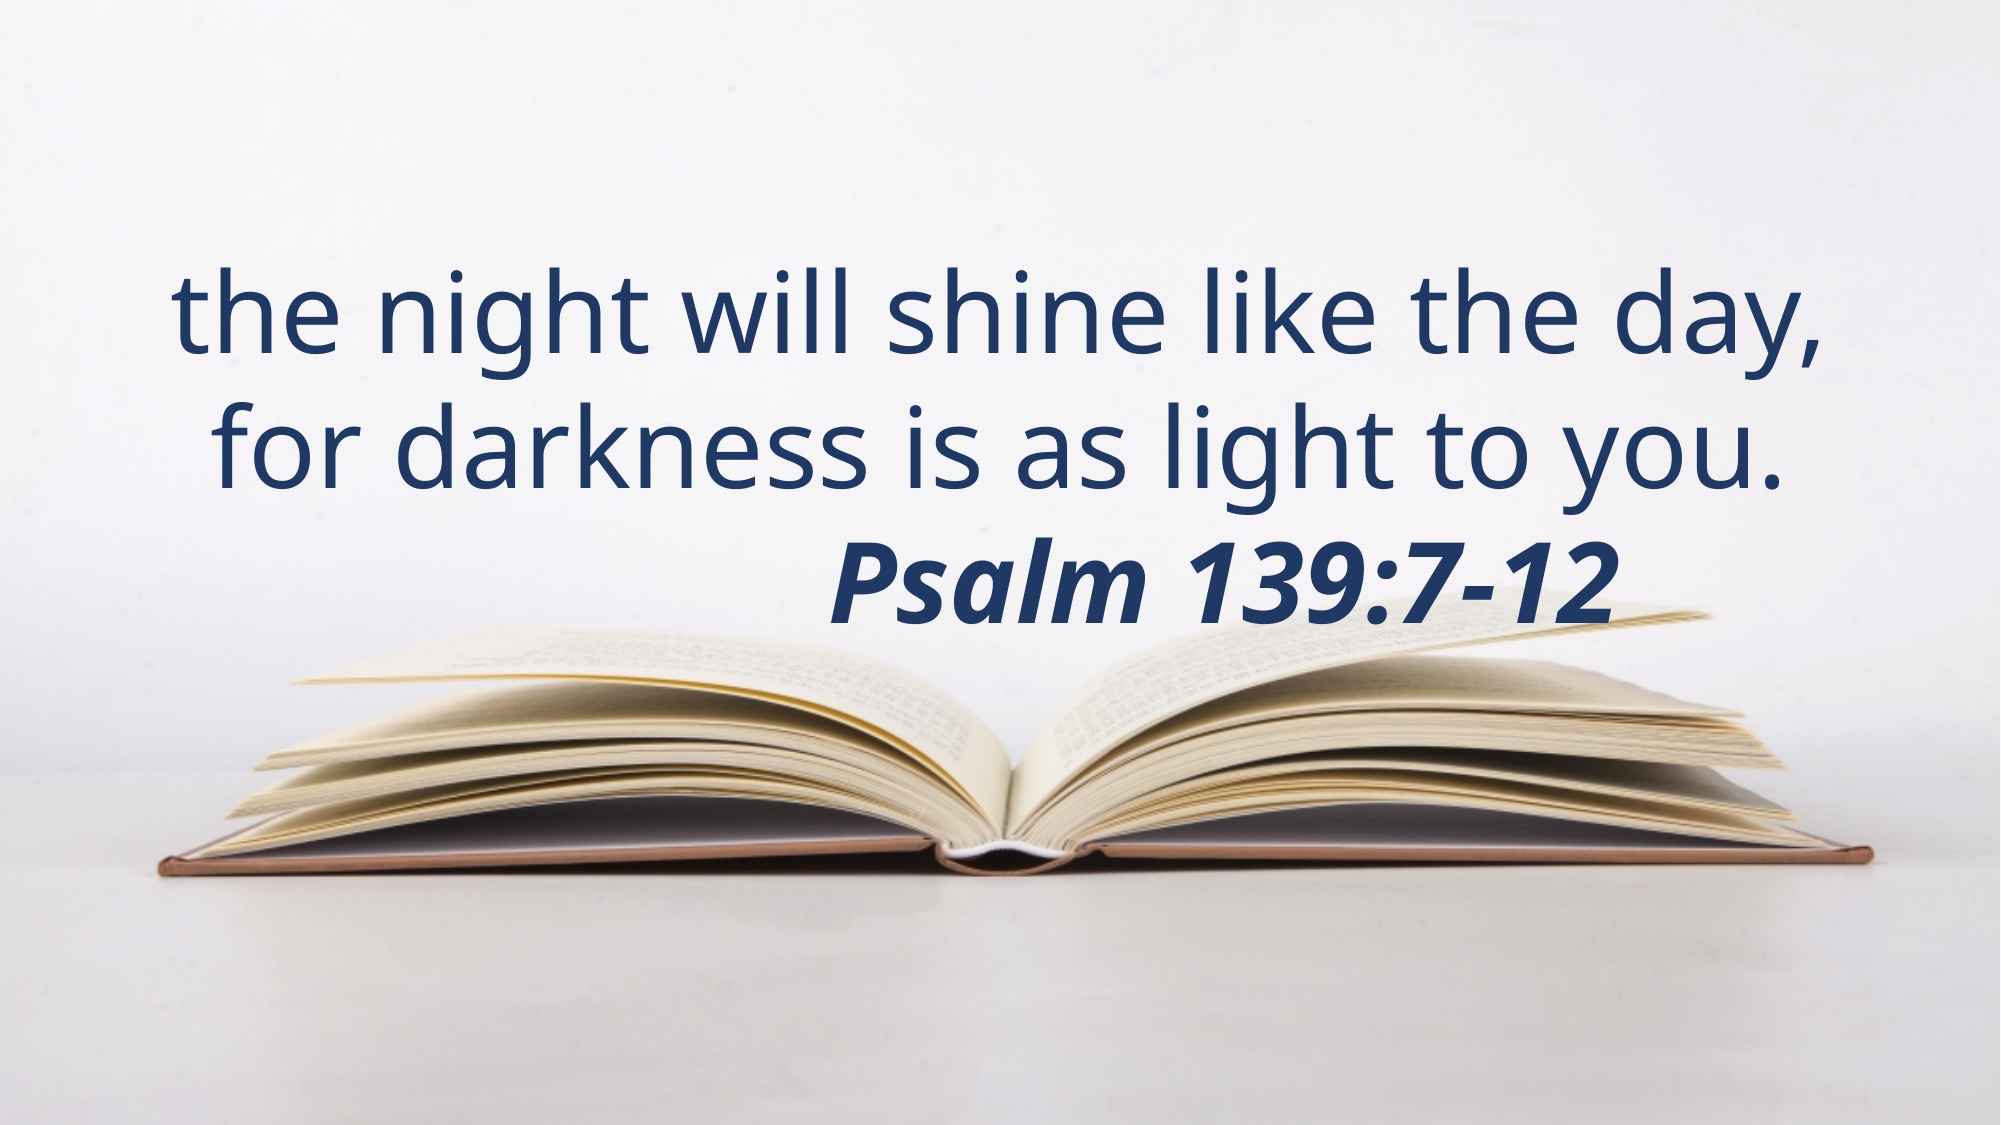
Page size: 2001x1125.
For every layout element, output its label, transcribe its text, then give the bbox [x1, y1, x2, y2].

picture [0, 0, 2001, 1125]
text_box the night will shine like the day, for darkness is as light to you. Psalm 139:7-12 [99, 234, 1900, 654]
